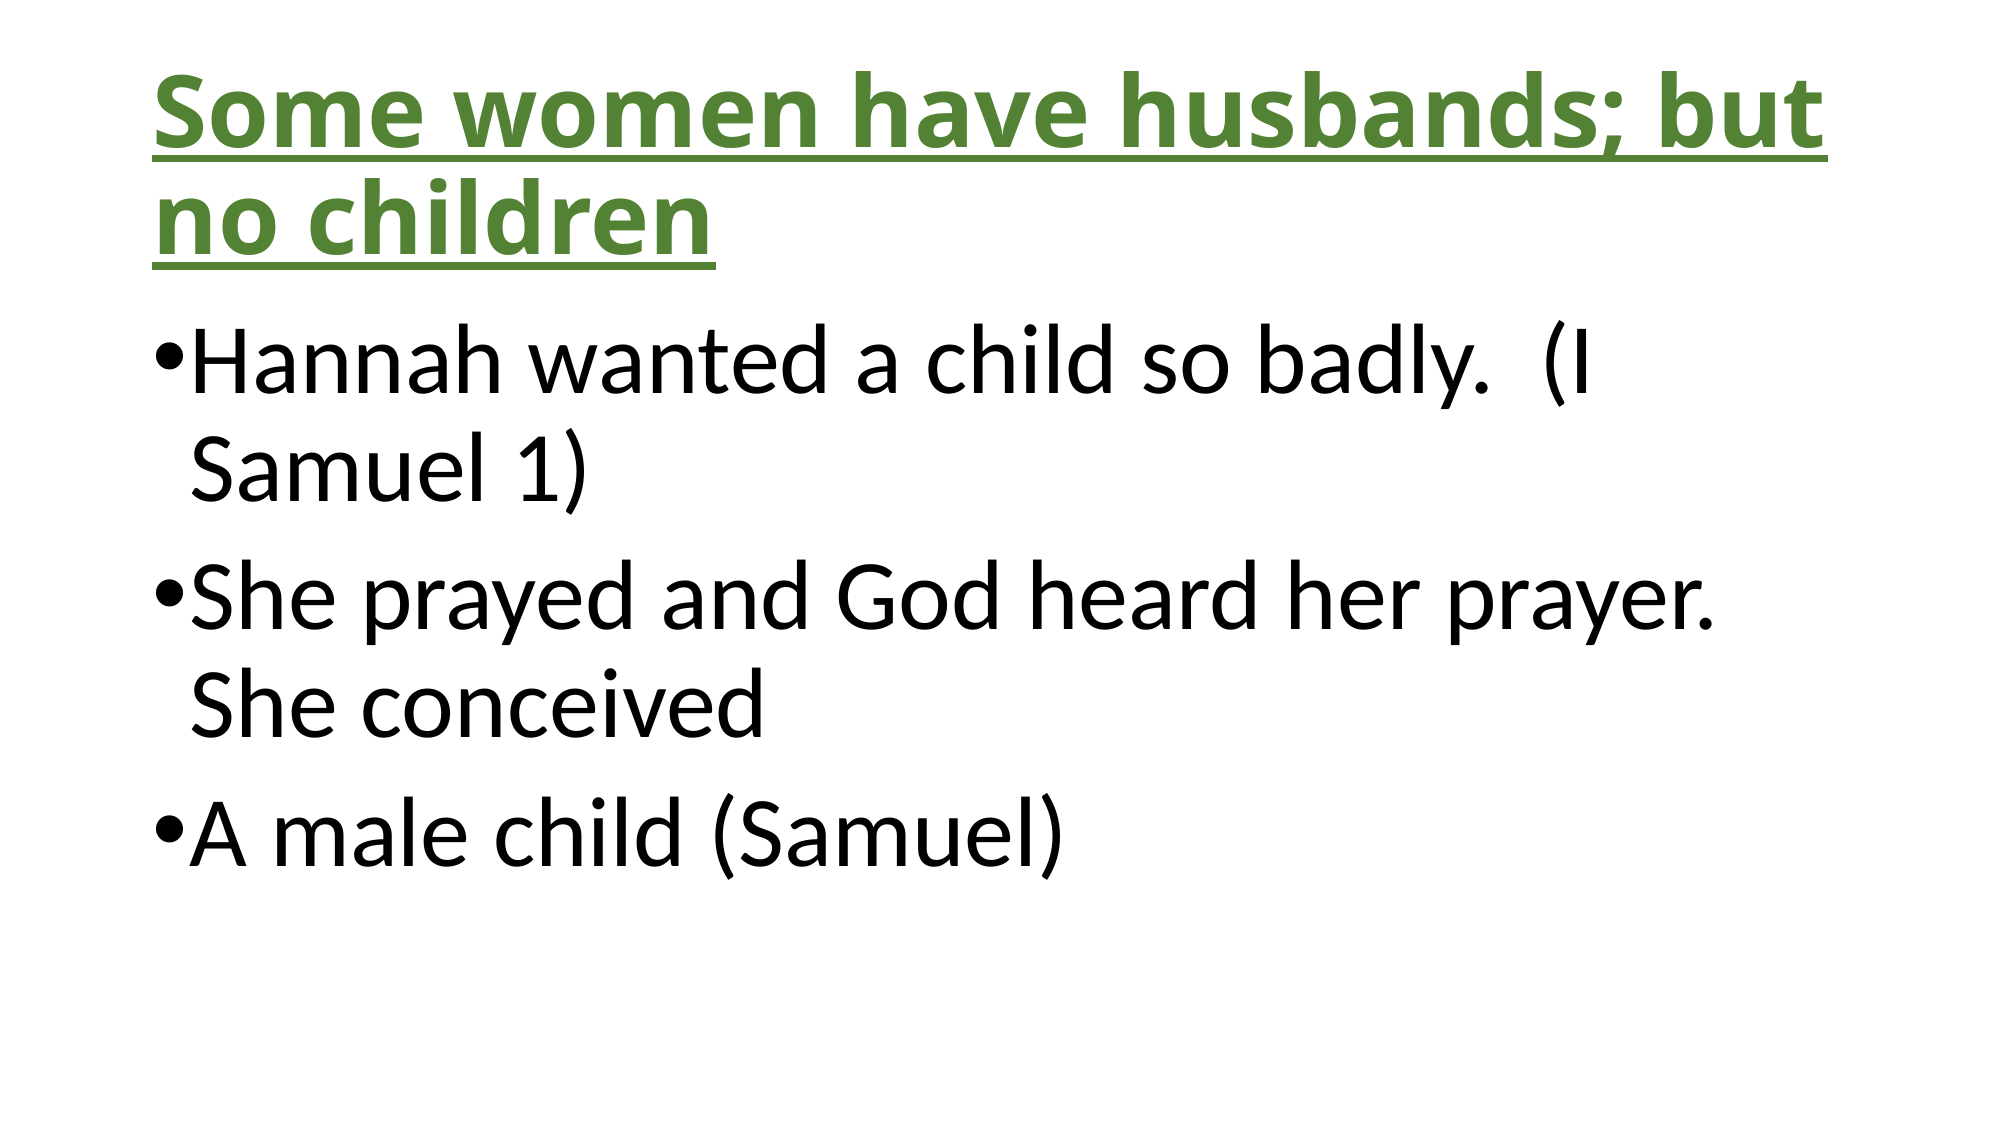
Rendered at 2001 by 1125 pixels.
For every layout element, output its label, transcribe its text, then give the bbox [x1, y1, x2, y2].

list Hannah wanted a child so badly. (I Samuel 1) She prayed and God heard her prayer. She conceived A male child (Samuel) [137, 299, 1863, 1014]
title Some women have husbands; but no children [137, 59, 1863, 278]
